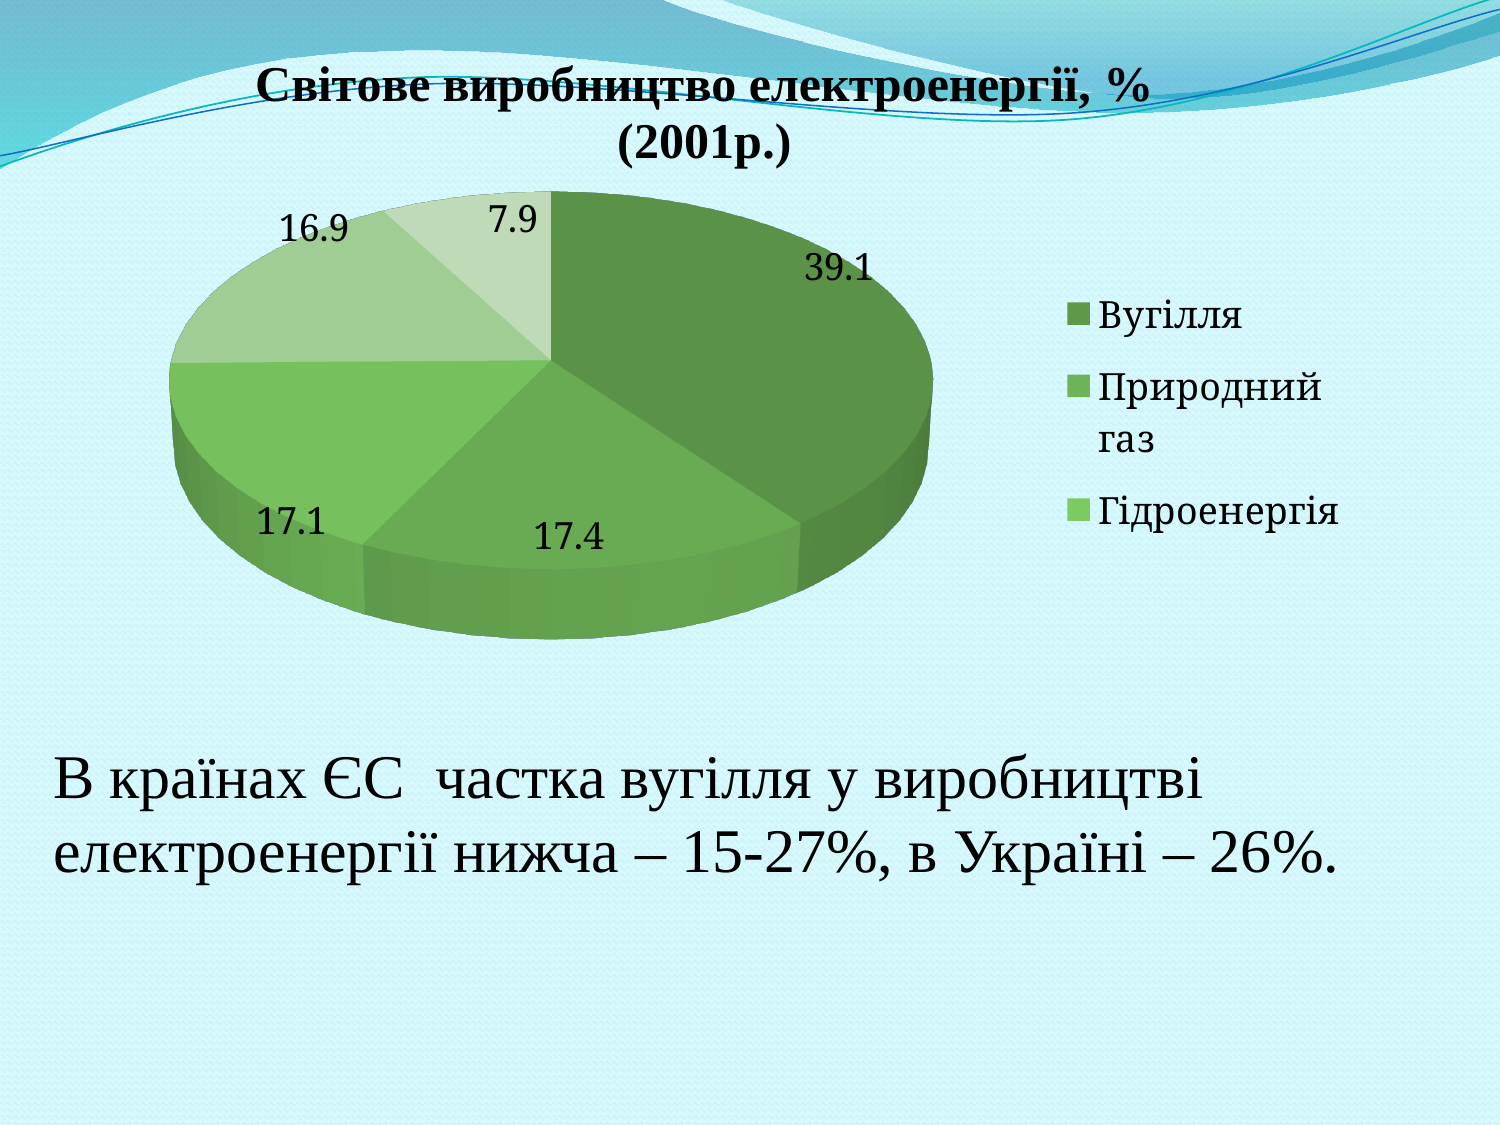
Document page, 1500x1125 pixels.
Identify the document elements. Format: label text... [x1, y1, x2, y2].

chart [29, 18, 1380, 740]
title В країнах ЄС частка вугілля у виробництві електроенергії нижча – 15-27%, в Україні – 26%. [53, 727, 1404, 953]
